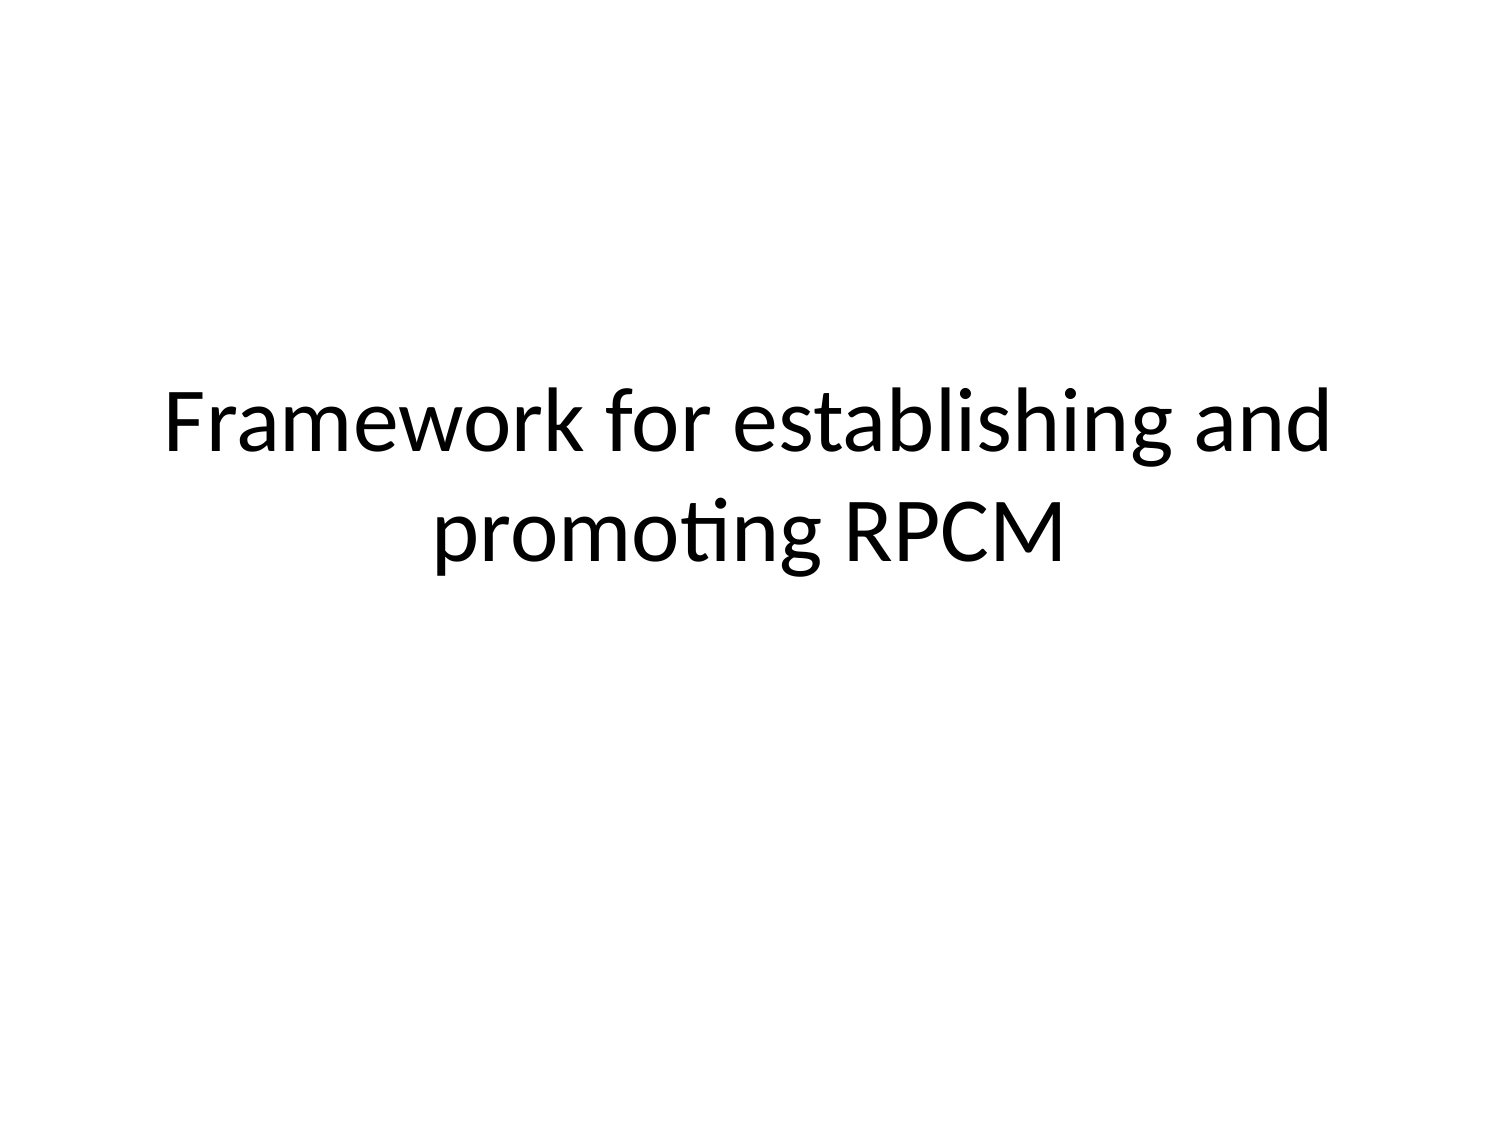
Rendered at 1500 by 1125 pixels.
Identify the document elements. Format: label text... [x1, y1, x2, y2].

title Framework for establishing and promoting RPCM [112, 349, 1388, 591]
